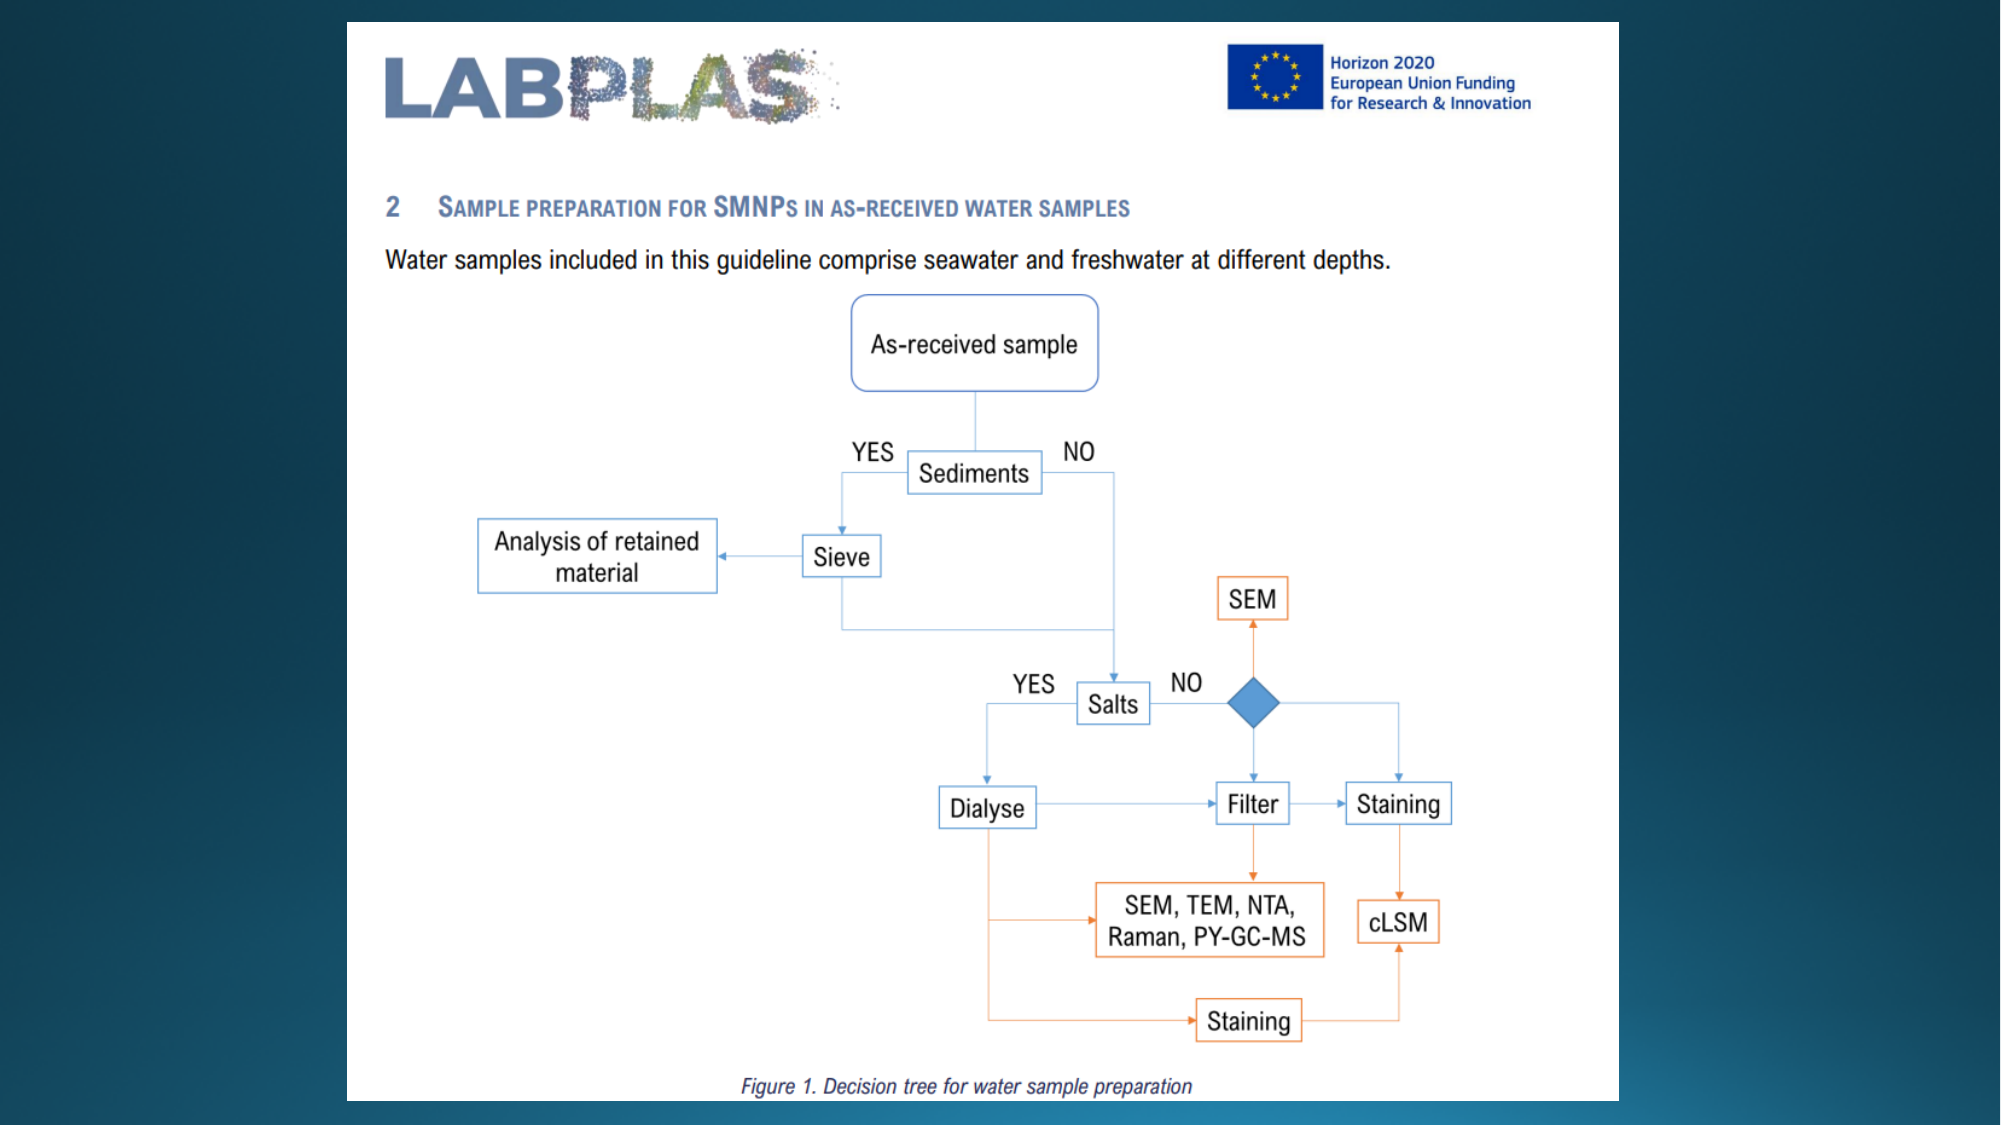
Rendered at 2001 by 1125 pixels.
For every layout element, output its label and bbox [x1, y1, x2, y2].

list [347, 22, 1619, 1101]
picture [0, 0, 2001, 1125]
